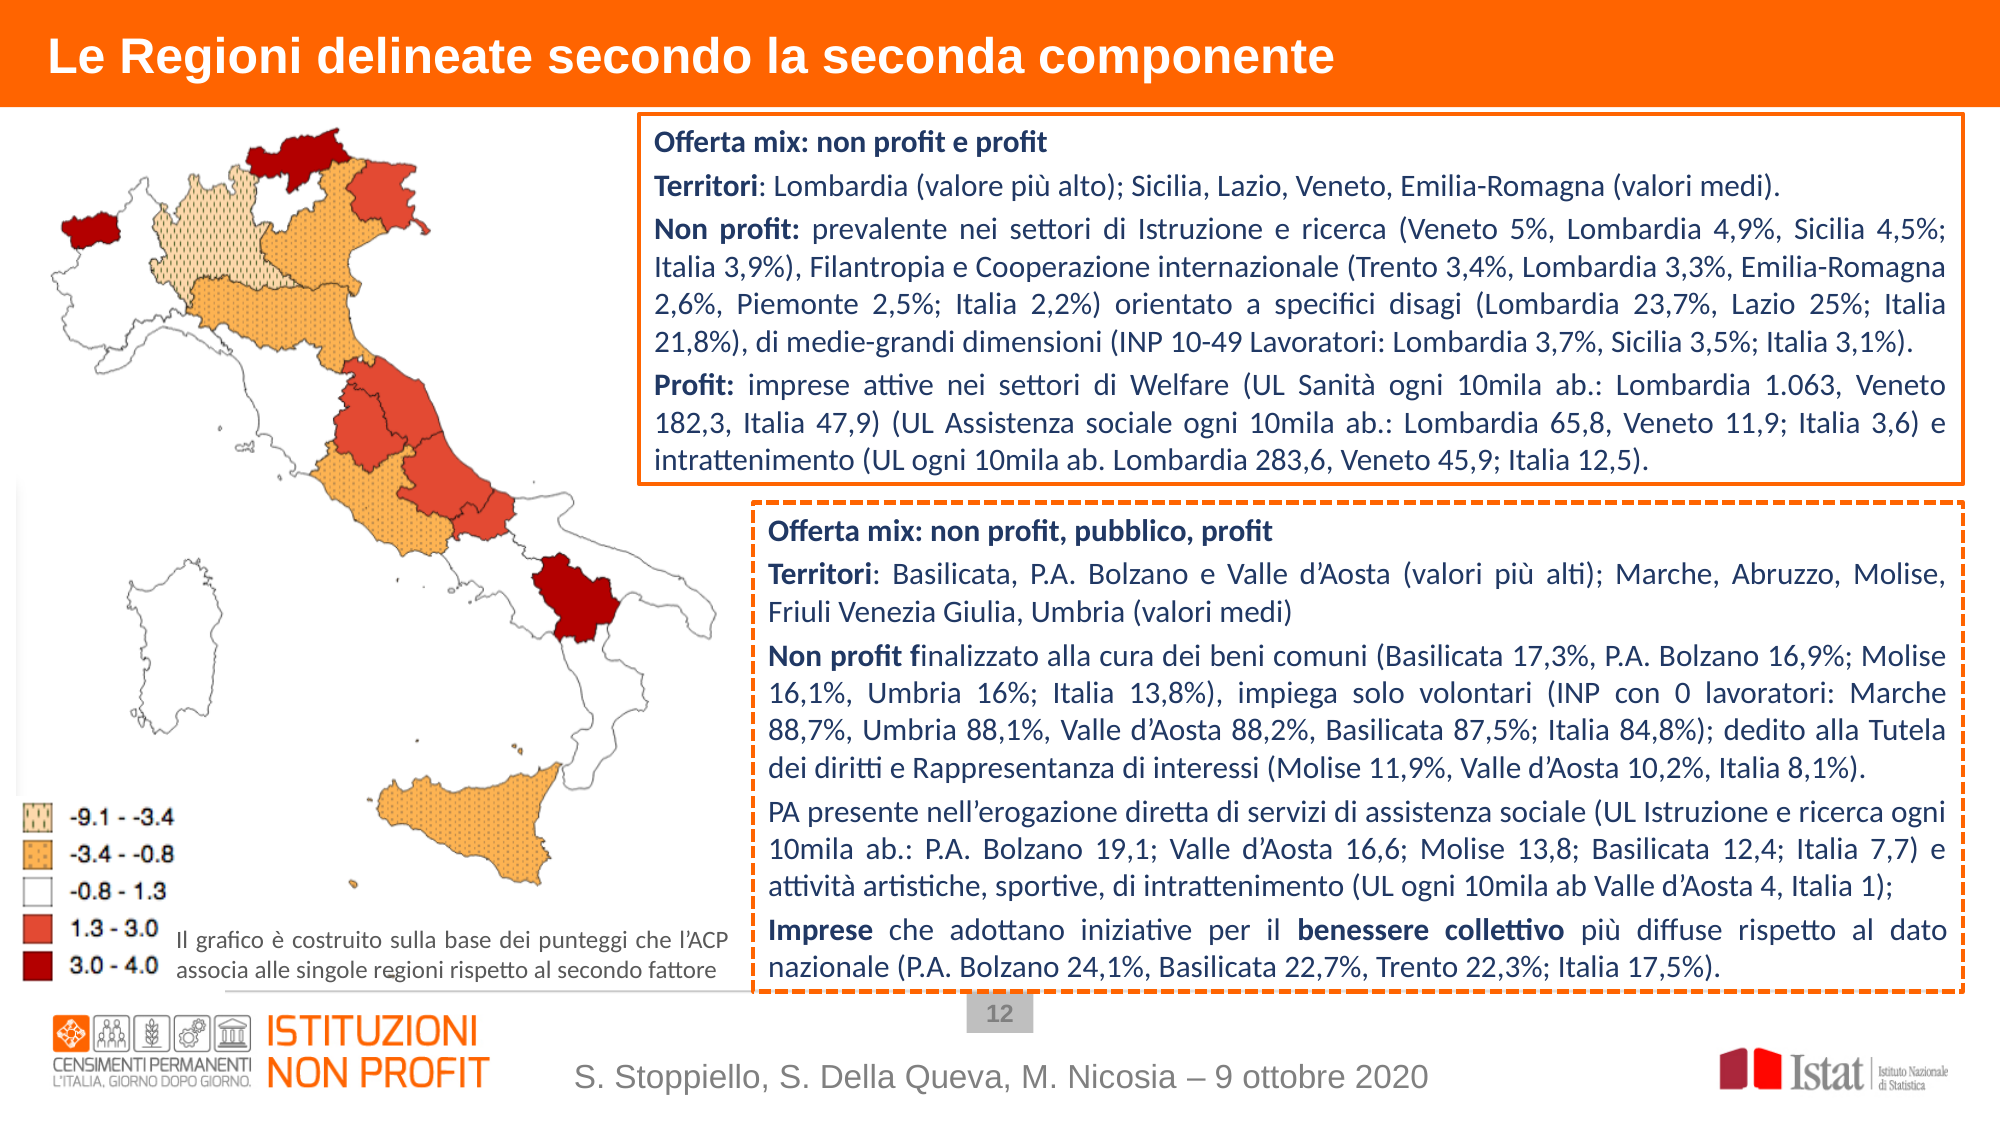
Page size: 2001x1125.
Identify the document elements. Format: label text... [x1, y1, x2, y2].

text_box Offerta mix: non profit, pubblico, profit Territori: Basilicata, P.A. Bolzano e Valle d’Aosta (valori più alti); Marche, Abruzzo, Molise, Friuli Venezia Giulia, Umbria (valori medi) Non profit finalizzato alla cura dei beni comuni (Basilicata 17,3%, P.A. Bolzano 16,9%; Molise 16,1%, Umbria 16%; Italia 13,8%), impiega solo volontari (INP con 0 lavoratori: Marche 88,7%, Umbria 88,1%, Valle d’Aosta 88,2%, Basilicata 87,5%; Italia 84,8%); dedito alla Tutela dei diritti e Rappresentanza di interessi (Molise 11,9%, Valle d’Aosta 10,2%, Italia 8,1%). PA presente nell’erogazione diretta di servizi di assistenza sociale (UL Istruzione e ricerca ogni 10mila ab.: P.A. Bolzano 19,1; Valle d’Aosta 16,6; Molise 13,8; Basilicata 12,4; Italia 7,7) e attività artistiche, sportive, di intrattenimento (UL ogni 10mila ab Valle d’Aosta 4, Italia 1); Imprese che adottano iniziative per il benessere collettivo più diffuse rispetto al dato nazionale (P.A. Bolzano 24,1%, Basilicata 22,7%, Trento 22,3%; Italia 17,5%). [754, 502, 1964, 992]
picture [0, 113, 2000, 1125]
text_box Le Regioni delineate secondo la seconda componente [0, 0, 2000, 108]
text_box S. Stoppiello, S. Della Queva, M. Nicosia – 9 ottobre 2020 [546, 1040, 1457, 1095]
slide_number 11 [966, 992, 1034, 1033]
text_box Offerta mix: non profit e profit Territori: Lombardia (valore più alto); Sicilia, Lazio, Veneto, Emilia-Romagna (valori medi). Non profit: prevalente nei settori di Istruzione e ricerca (Veneto 5%, Lombardia 4,9%, Sicilia 4,5%; Italia 3,9%), Filantropia e Cooperazione internazionale (Trento 3,4%, Lombardia 3,3%, Emilia-Romagna 2,6%, Piemonte 2,5%; Italia 2,2%) orientato a specifici disagi (Lombardia 23,7%, Lazio 25%; Italia 21,8%), di medie-grandi dimensioni (INP 10-49 Lavoratori: Lombardia 3,7%, Sicilia 3,5%; Italia 3,1%). Profit: imprese attive nei settori di Welfare (UL Sanità ogni 10mila ab.: Lombardia 1.063, Veneto 182,3, Italia 47,9) (UL Assistenza sociale ogni 10mila ab.: Lombardia 65,8, Veneto 11,9; Italia 3,6) e intrattenimento (UL ogni 10mila ab. Lombardia 283,6, Veneto 45,9; Italia 12,5). [754, 113, 1963, 485]
